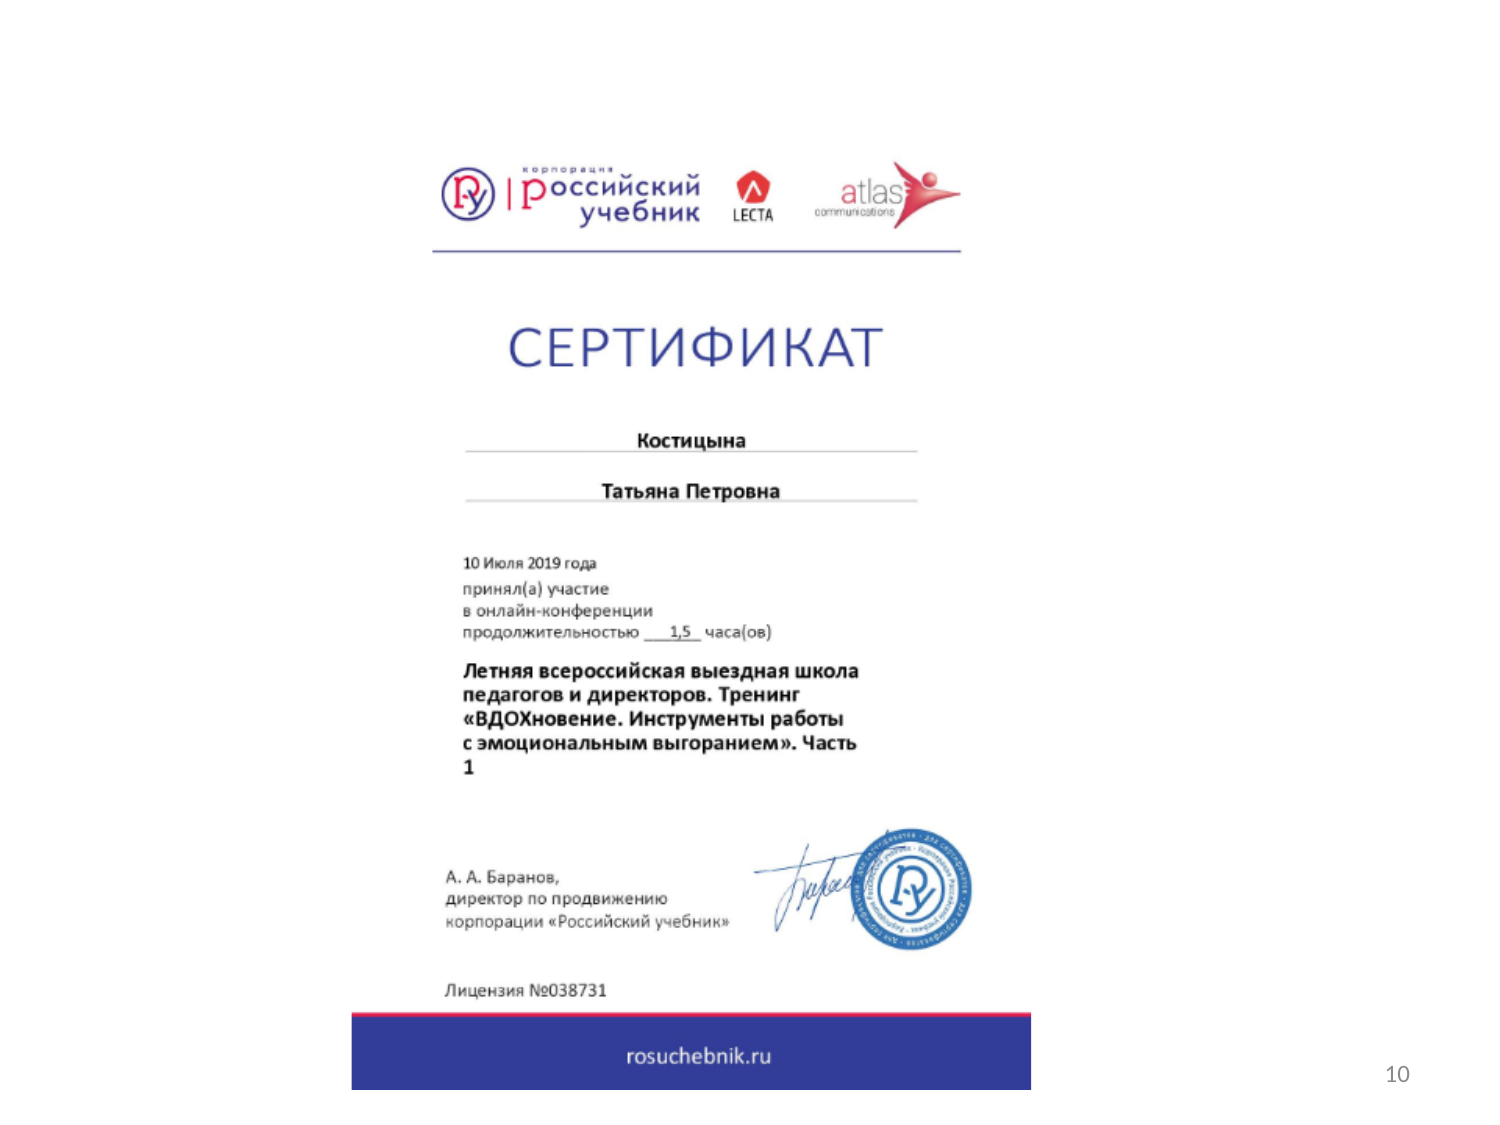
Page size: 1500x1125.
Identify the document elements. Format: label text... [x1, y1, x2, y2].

picture [351, 128, 1032, 1091]
slide_number 10 [1074, 1042, 1425, 1103]
